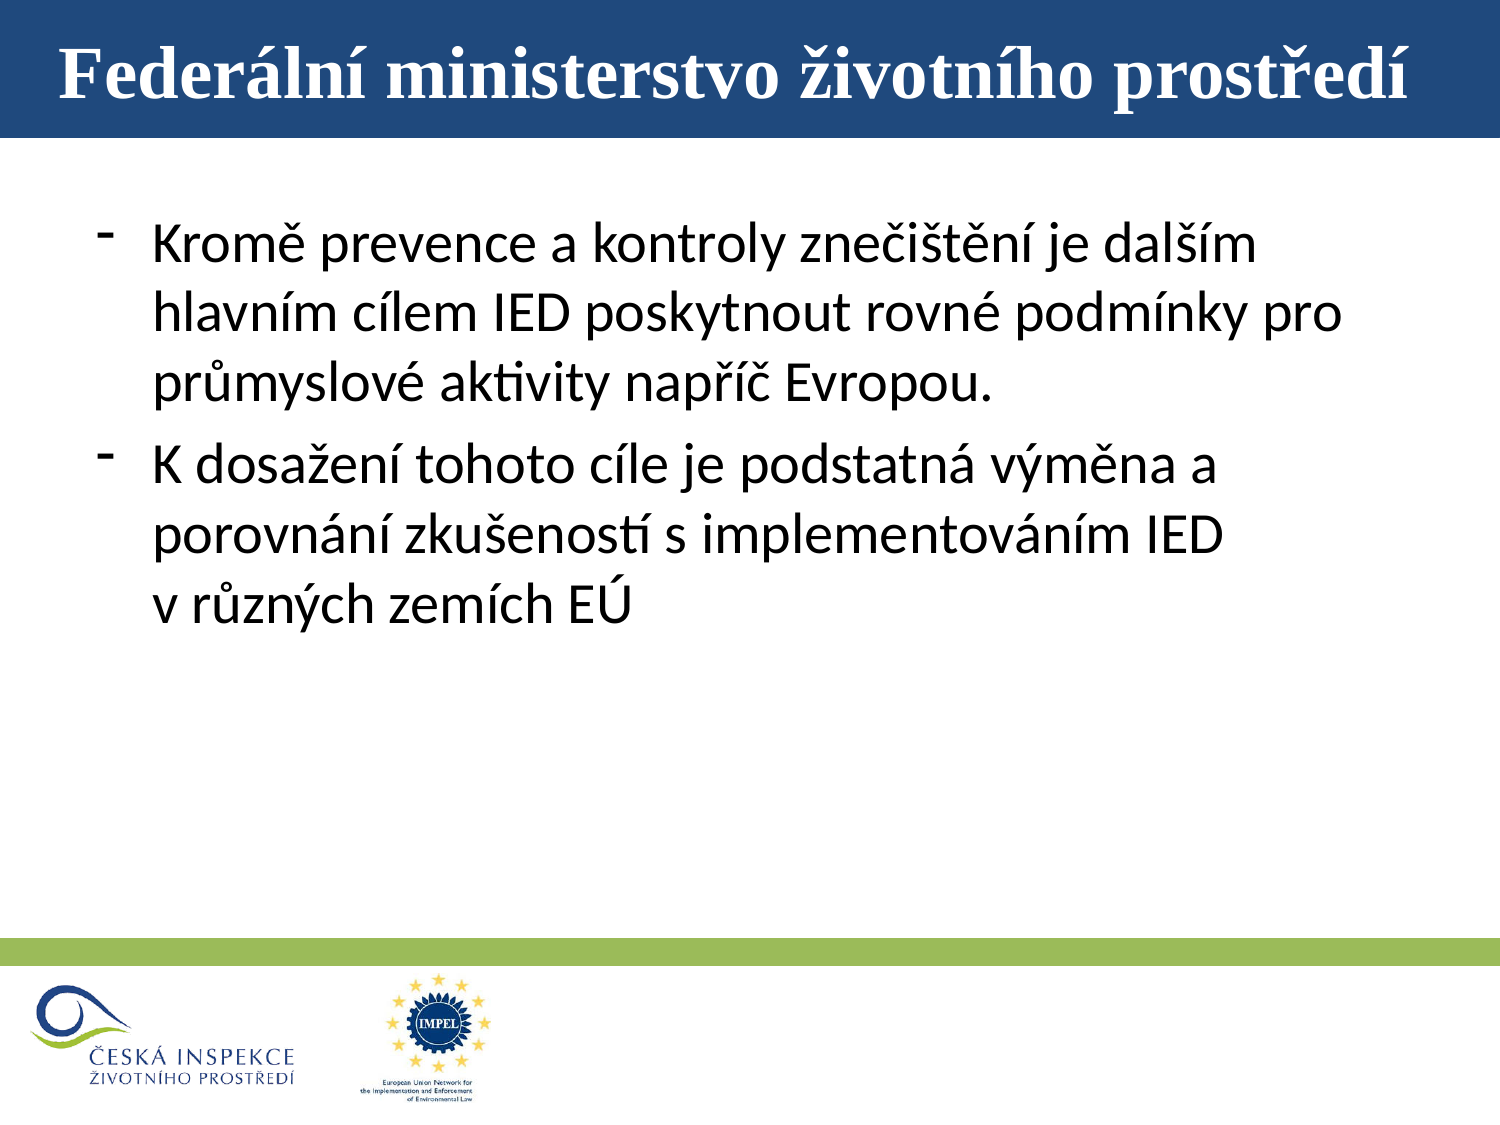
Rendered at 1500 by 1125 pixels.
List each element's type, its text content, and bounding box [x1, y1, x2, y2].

text_box [0, 938, 1500, 966]
list Kromě prevence a kontroly znečištění je dalším hlavním cílem IED poskytnout rovné podmínky pro průmyslové aktivity napříč Evropou. K dosažení tohoto cíle je podstatná výměna a porovnání zkušeností s implementováním IED v různých zemích EÚ [80, 196, 1431, 894]
picture [359, 973, 491, 1103]
picture [26, 983, 301, 1094]
title Federální ministerstvo životního prostředí [0, 0, 1500, 138]
